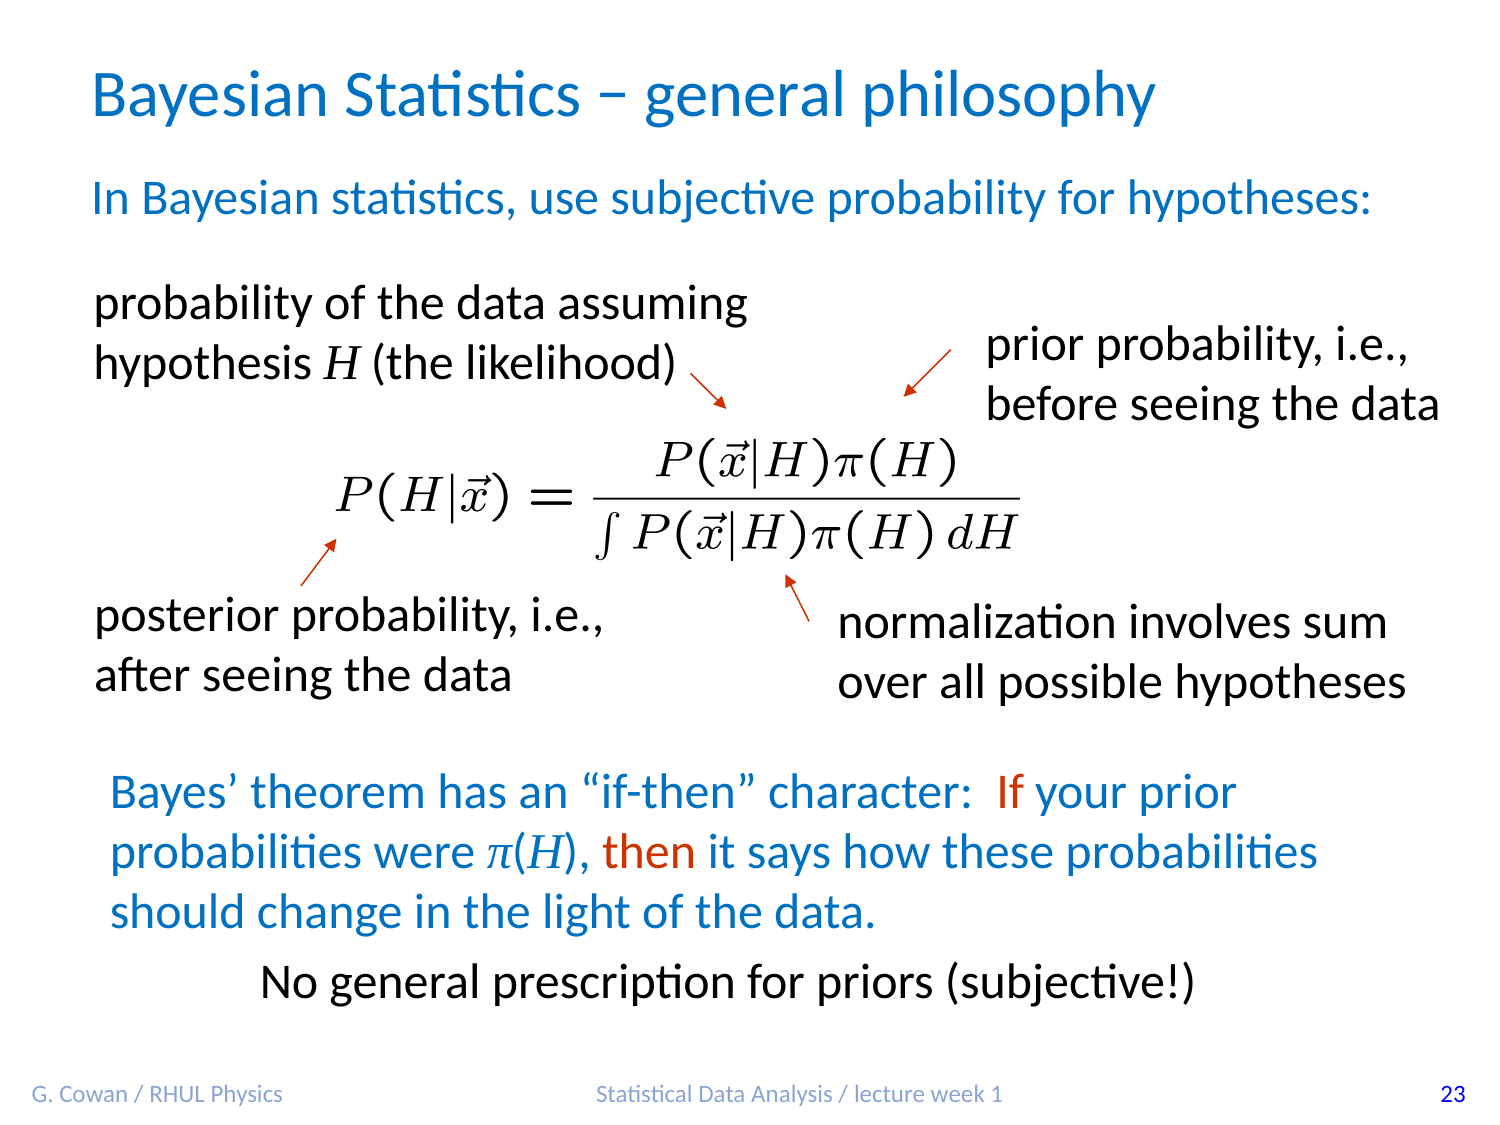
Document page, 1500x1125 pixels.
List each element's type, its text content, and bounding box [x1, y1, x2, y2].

picture [334, 437, 1022, 563]
text_box normalization involves sum over all possible hypotheses [822, 581, 1422, 716]
text_box [300, 542, 329, 586]
footer Statistical Data Analysis / lecture week 1 [338, 1062, 1262, 1123]
text_box Bayes’ theorem has an “if-then” character: If your prior probabilities were π(H), then it says how these probabilities should change in the light of the data. No general prescription for priors (subjective!) [95, 751, 1334, 1017]
text_box Bayesian Statistics − general philosophy [29, 42, 1235, 149]
text_box prior probability, i.e., before seeing the data [970, 302, 1456, 438]
text_box posterior probability, i.e., after seeing the data [79, 574, 631, 709]
text_box probability of the data assuming hypothesis H (the likelihood) [78, 262, 775, 397]
slide_number G. Cowan / RHUL Physics [16, 1062, 338, 1123]
text_box [785, 574, 810, 622]
slide_number 23 [1262, 1062, 1481, 1123]
text_box [690, 373, 727, 409]
text_box [903, 349, 951, 397]
text_box In Bayesian statistics, use subjective probability for hypotheses: [76, 156, 1447, 232]
